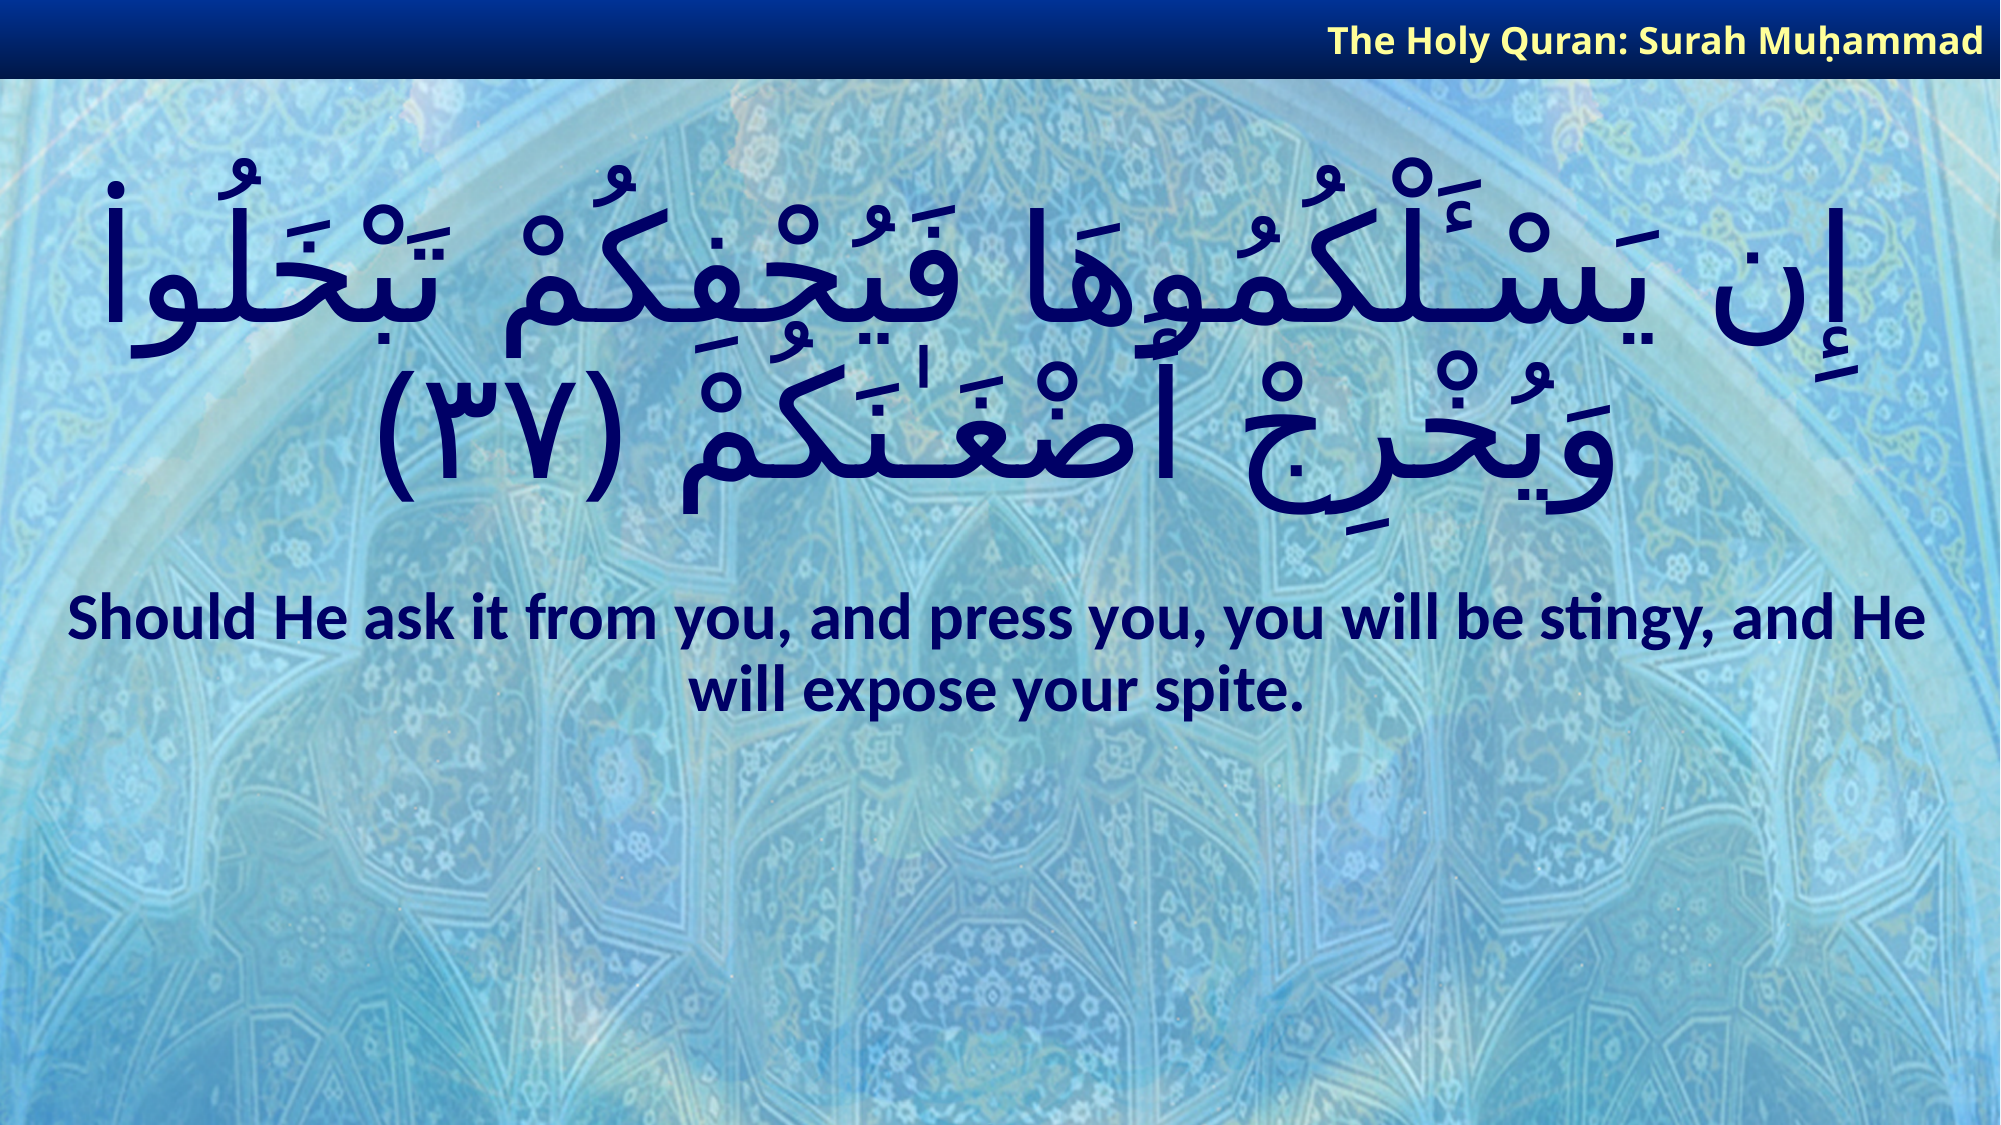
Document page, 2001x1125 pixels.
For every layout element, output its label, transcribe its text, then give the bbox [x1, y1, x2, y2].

subtitle Should He ask it from you, and press you, you will be stingy, and He will expose your spite. [7, 574, 1989, 862]
picture [0, 0, 2001, 1125]
title إِن يَسْـَٔلْكُمُوهَا فَيُحْفِكُمْ تَبْخَلُوا۟ وَيُخْرِجْ أَضْغَـٰنَكُمْ ﴿٣٧﴾ [0, 231, 2000, 473]
text_box The Holy Quran: Surah Muḥammad [0, 0, 2000, 79]
